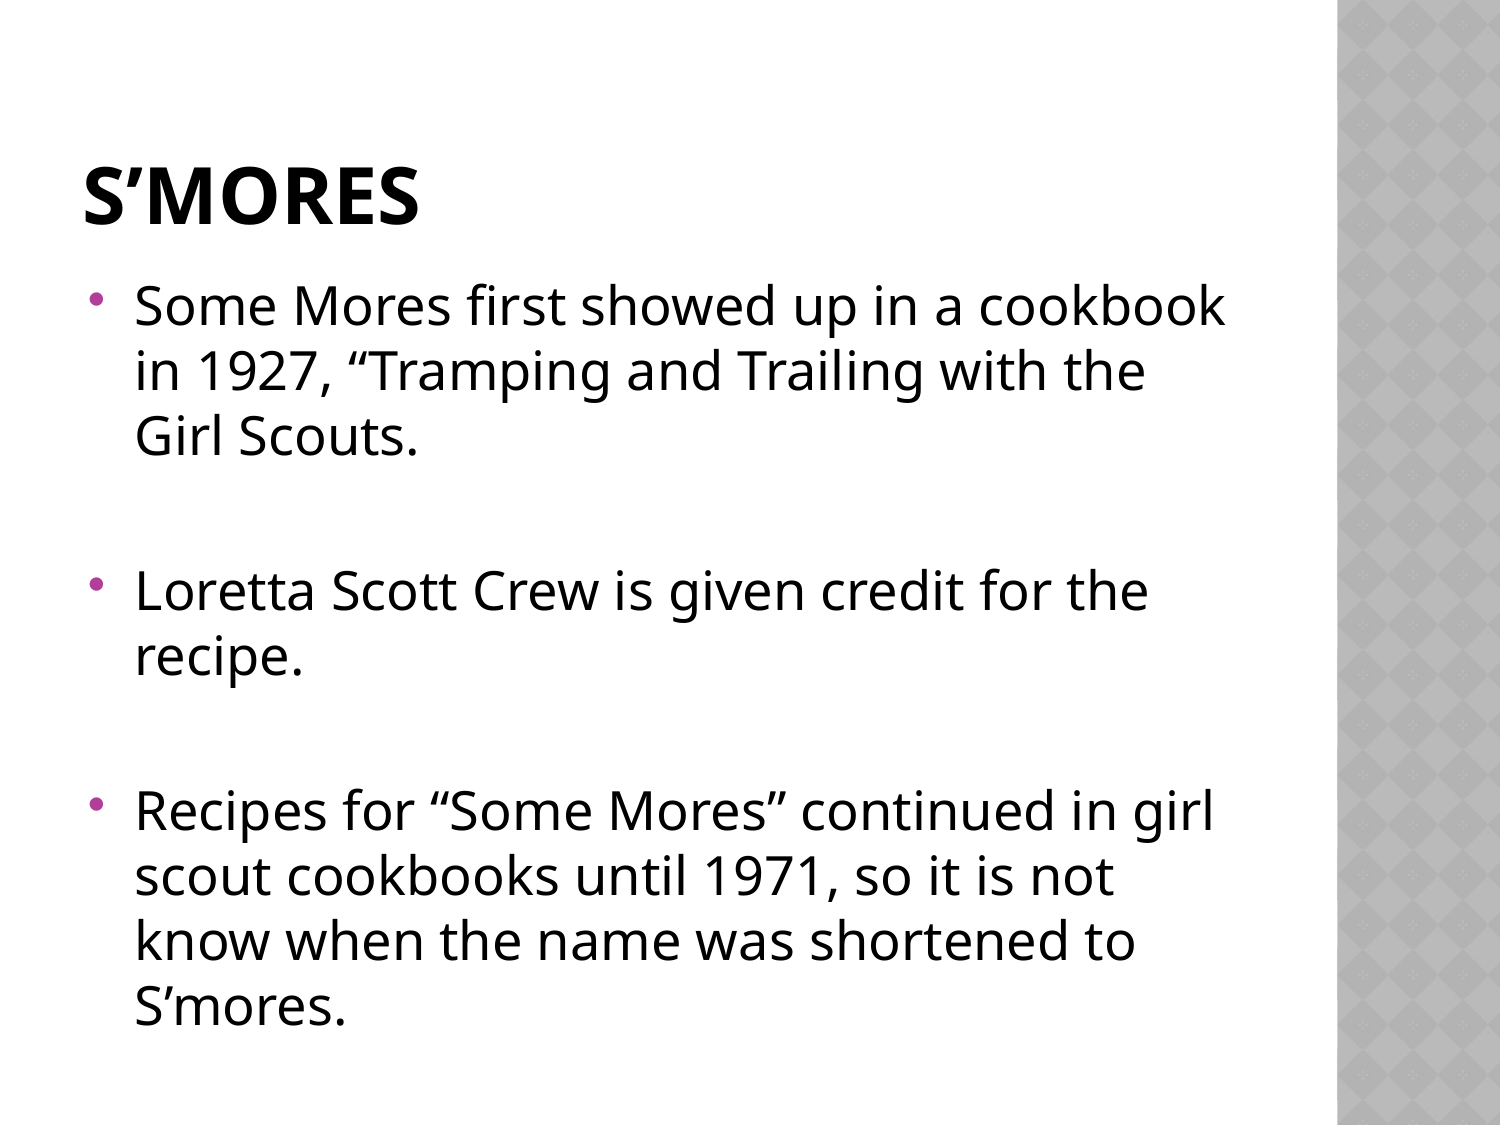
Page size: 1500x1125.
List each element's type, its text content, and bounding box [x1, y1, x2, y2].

title S’mores [75, 52, 1263, 240]
list Some Mores first showed up in a cookbook in 1927, “Tramping and Trailing with the Girl Scouts. Loretta Scott Crew is given credit for the recipe. Recipes for “Some Mores” continued in girl scout cookbooks until 1971, so it is not know when the name was shortened to S’mores. [75, 264, 1263, 1059]
